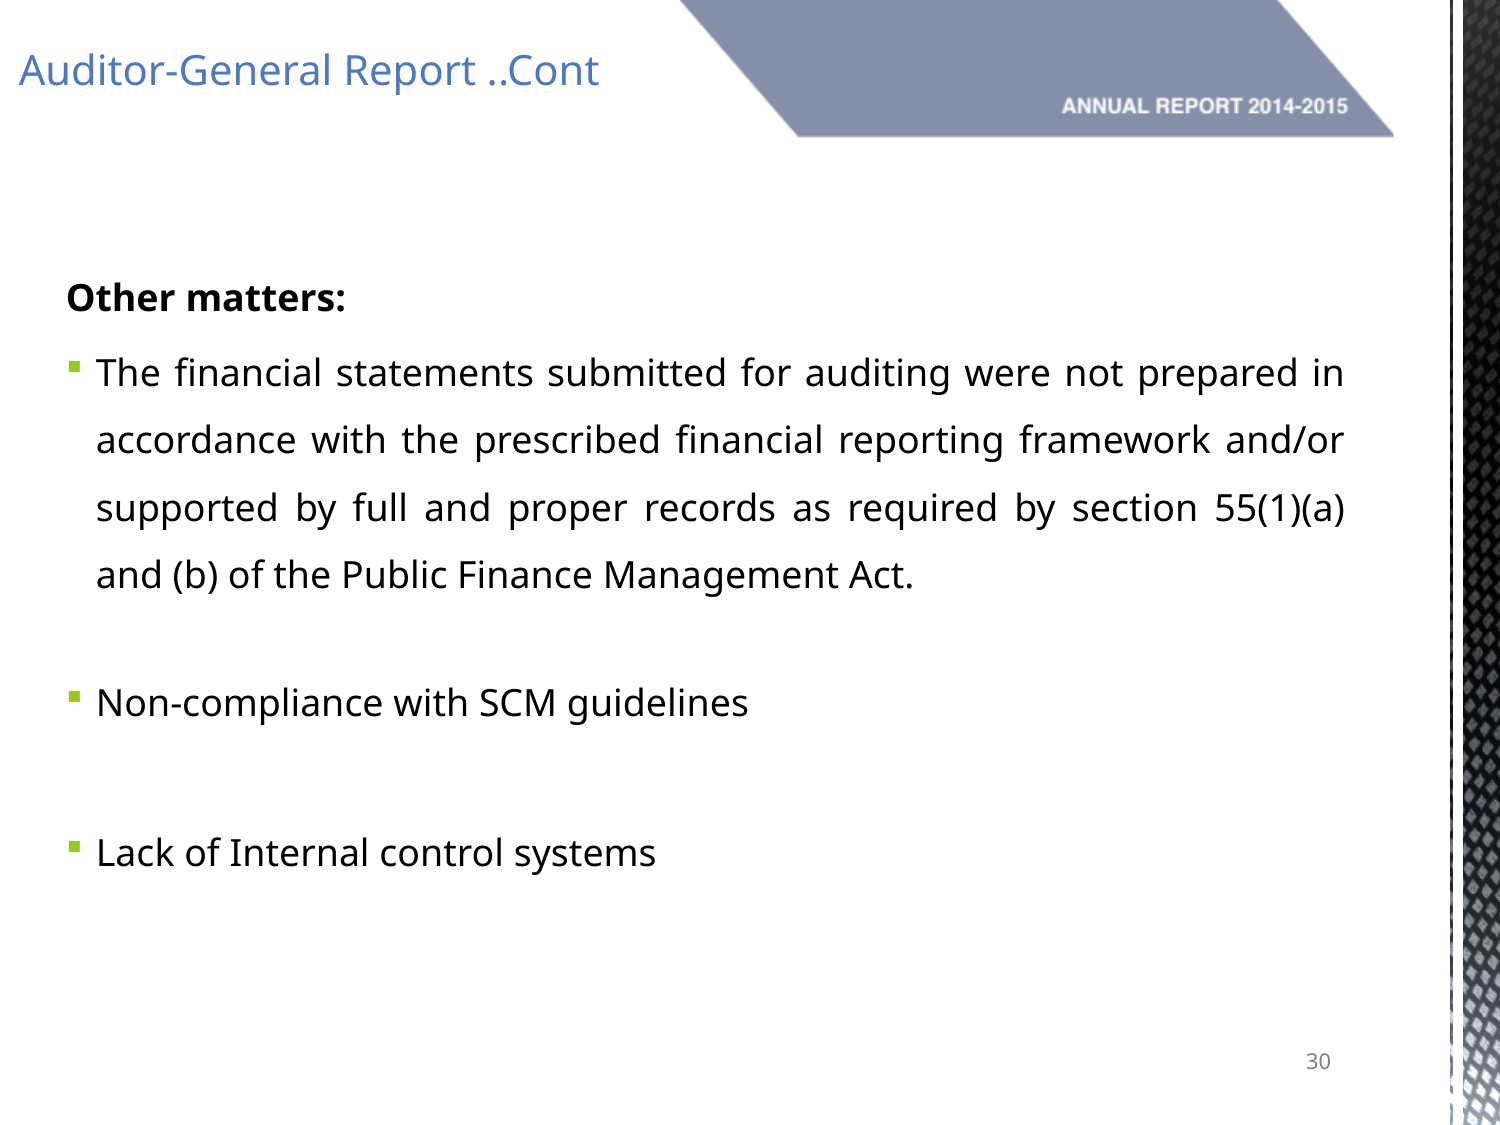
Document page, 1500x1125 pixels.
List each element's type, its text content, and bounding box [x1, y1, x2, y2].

slide_number 30 [1275, 1050, 1363, 1075]
list Other matters: The financial statements submitted for auditing were not prepared in accordance with the prescribed financial reporting framework and/or supported by full and proper records as required by section 55(1)(a) and (b) of the Public Finance Management Act. Non-compliance with SCM guidelines Lack of Internal control systems [24, 208, 1361, 917]
title Auditor-General Report ..Cont [3, 12, 680, 126]
picture [1447, 0, 1500, 1125]
